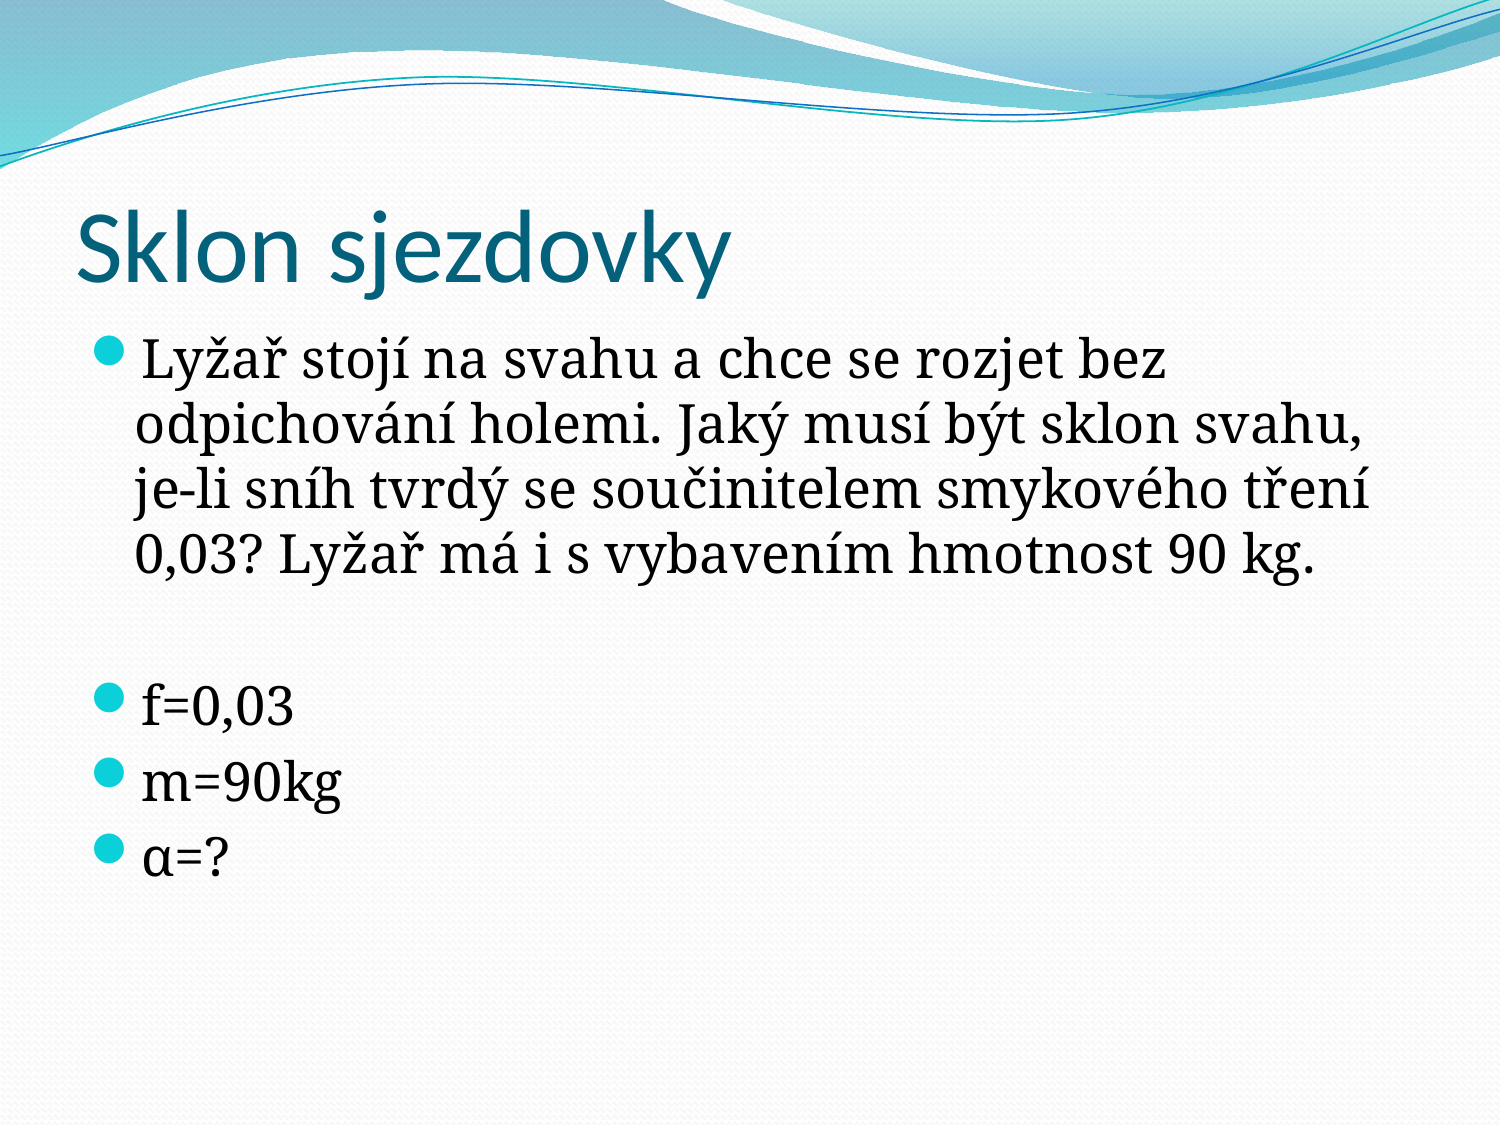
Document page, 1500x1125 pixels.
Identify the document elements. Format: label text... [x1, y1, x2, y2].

list Lyžař stojí na svahu a chce se rozjet bez odpichování holemi. Jaký musí být sklon svahu, je-li sníh tvrdý se součinitelem smykového tření 0,03? Lyžař má i s vybavením hmotnost 90 kg. f=0,03 m=90kg α=? [75, 317, 1425, 1038]
title Sklon sjezdovky [75, 115, 1425, 303]
